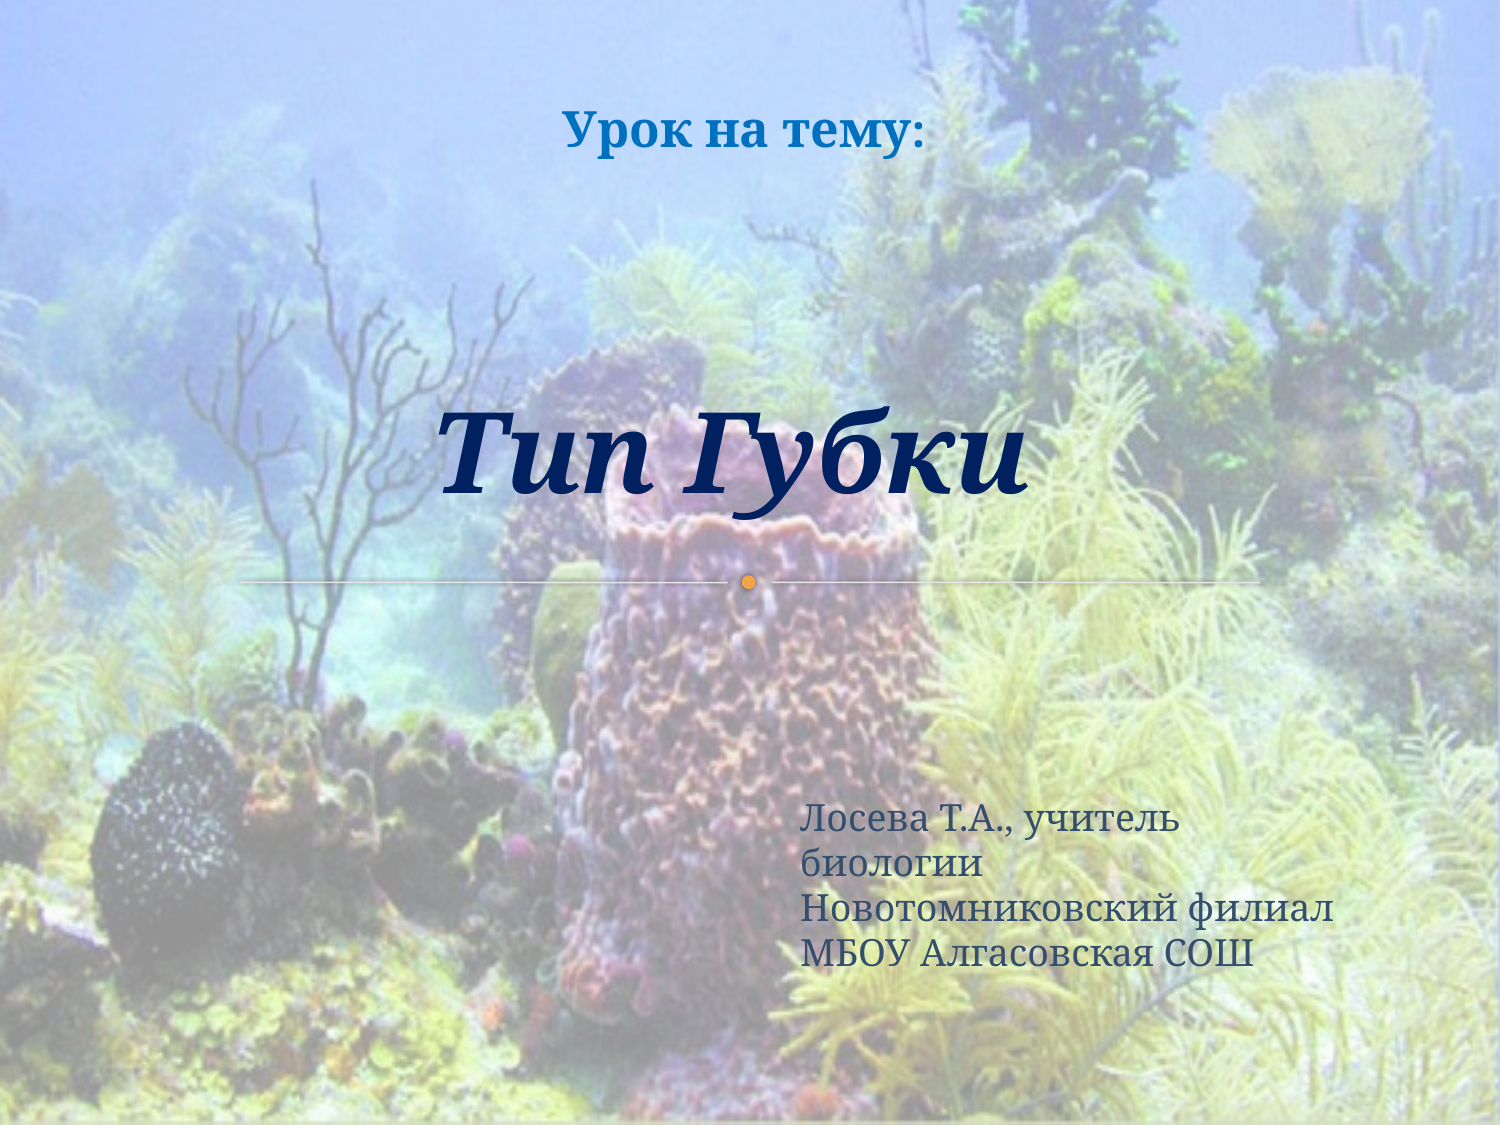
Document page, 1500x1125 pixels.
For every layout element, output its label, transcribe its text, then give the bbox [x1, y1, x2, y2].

text_box Тип Губки [416, 373, 1075, 524]
text_box Лосева Т.А., учитель биологии Новотомниковский филиал МБОУ Алгасовская СОШ [785, 786, 1388, 982]
subtitle Урок на тему: [490, 90, 999, 209]
